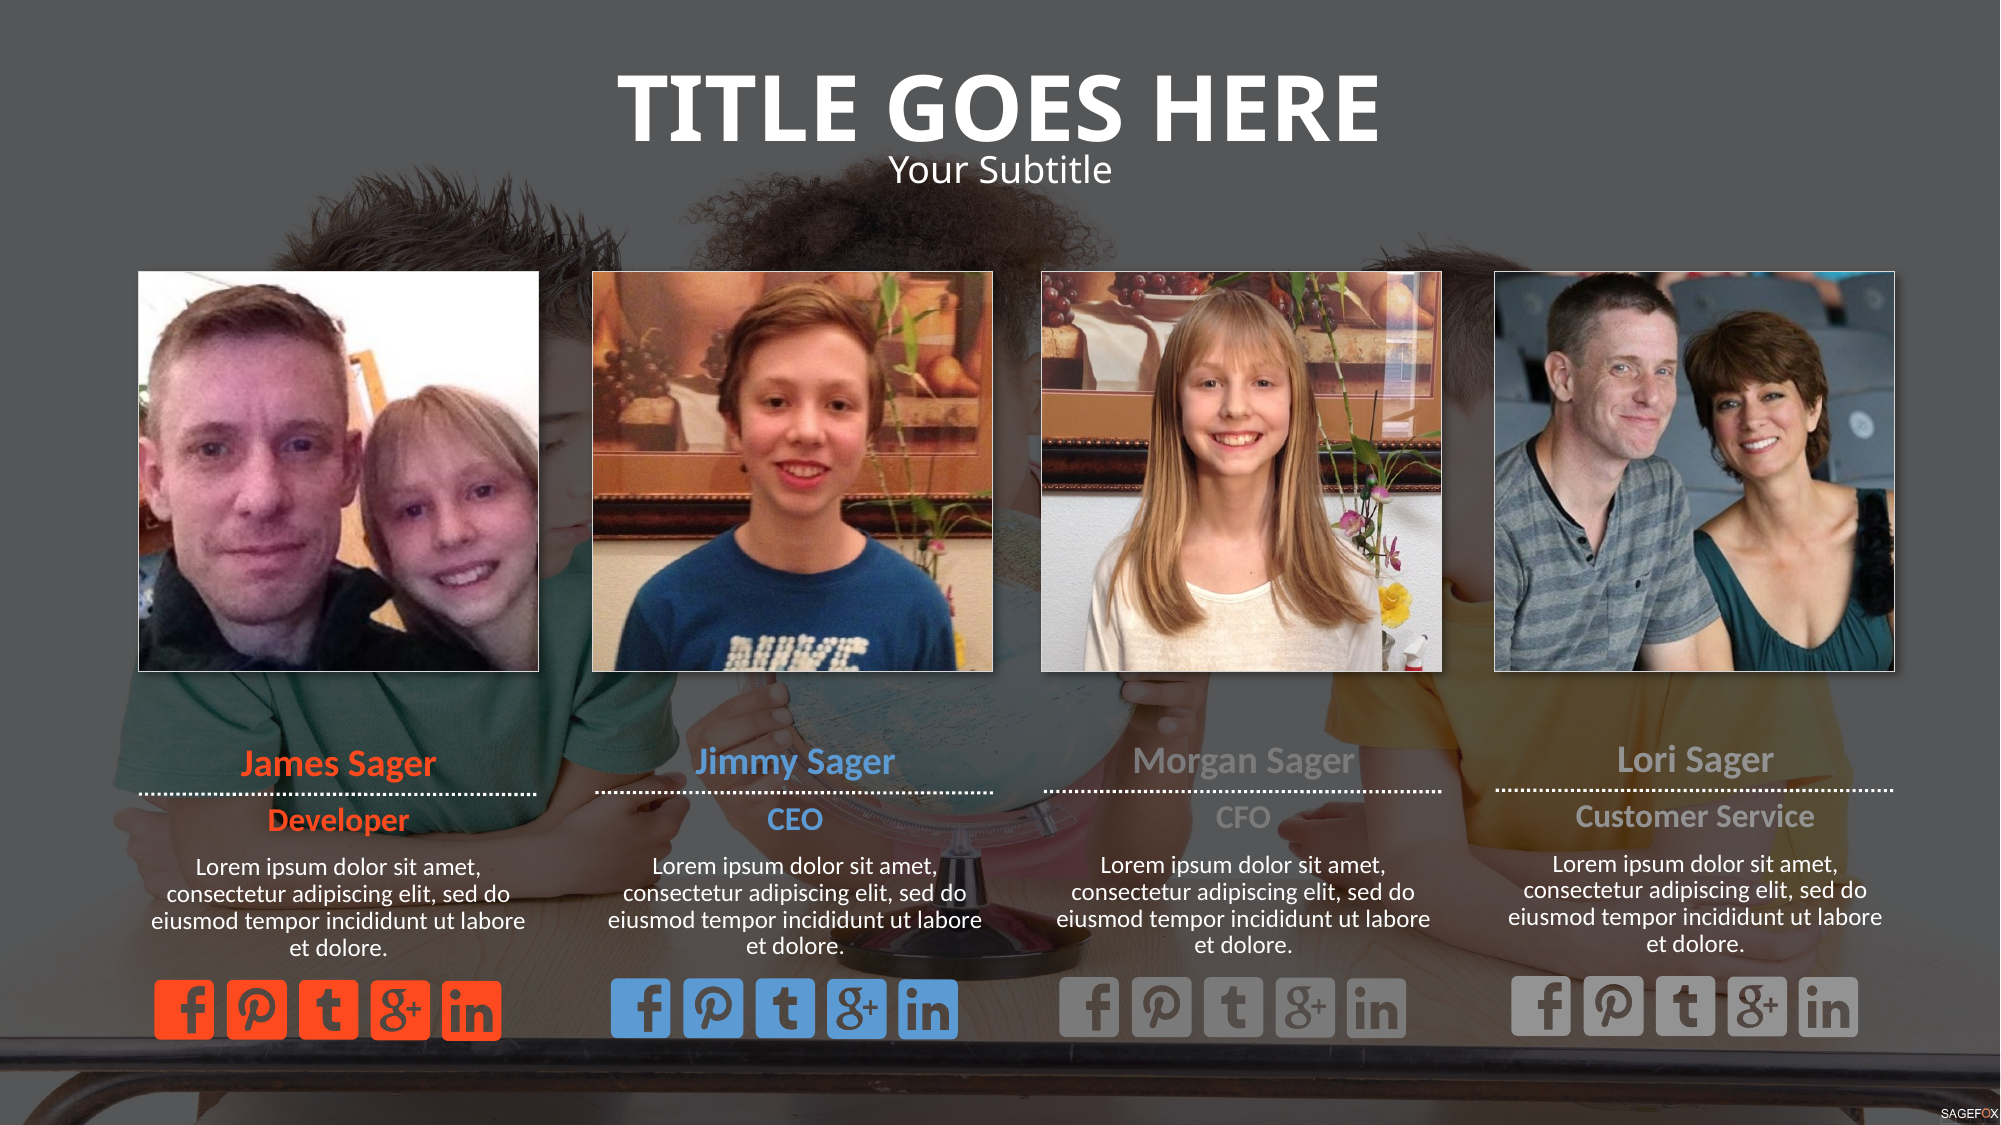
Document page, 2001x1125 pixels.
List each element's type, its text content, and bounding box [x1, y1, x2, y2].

text_box James Sager [163, 742, 514, 785]
text_box [1040, 270, 1442, 672]
text_box Customer Service [1520, 796, 1871, 839]
picture [1940, 0, 2001, 1125]
text_box Lorem ipsum dolor sit amet, consectetur adipiscing elit, sed do eiusmod tempor incididunt ut labore et dolore. [595, 852, 996, 966]
text_box Lorem ipsum dolor sit amet, consectetur adipiscing elit, sed do eiusmod tempor incididunt ut labore et dolore. [138, 854, 539, 968]
text_box Lorem ipsum dolor sit amet, consectetur adipiscing elit, sed do eiusmod tempor incididunt ut labore et dolore. [1043, 851, 1444, 965]
text_box CFO [1068, 797, 1419, 840]
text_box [548, 42, 1452, 199]
text_box Lorem ipsum dolor sit amet, consectetur adipiscing elit, sed do eiusmod tempor incididunt ut labore et dolore. [1495, 850, 1896, 964]
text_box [1059, 977, 1407, 1039]
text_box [610, 978, 958, 1040]
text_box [1511, 976, 1859, 1038]
text_box CEO [620, 798, 971, 841]
text_box Lori Sager [1520, 738, 1871, 781]
text_box Developer [163, 799, 514, 842]
text_box [591, 270, 993, 672]
text_box [138, 270, 540, 672]
text_box [1494, 271, 1896, 673]
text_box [154, 979, 502, 1041]
text_box Jimmy Sager [620, 740, 971, 784]
text_box Morgan Sager [1068, 739, 1419, 782]
